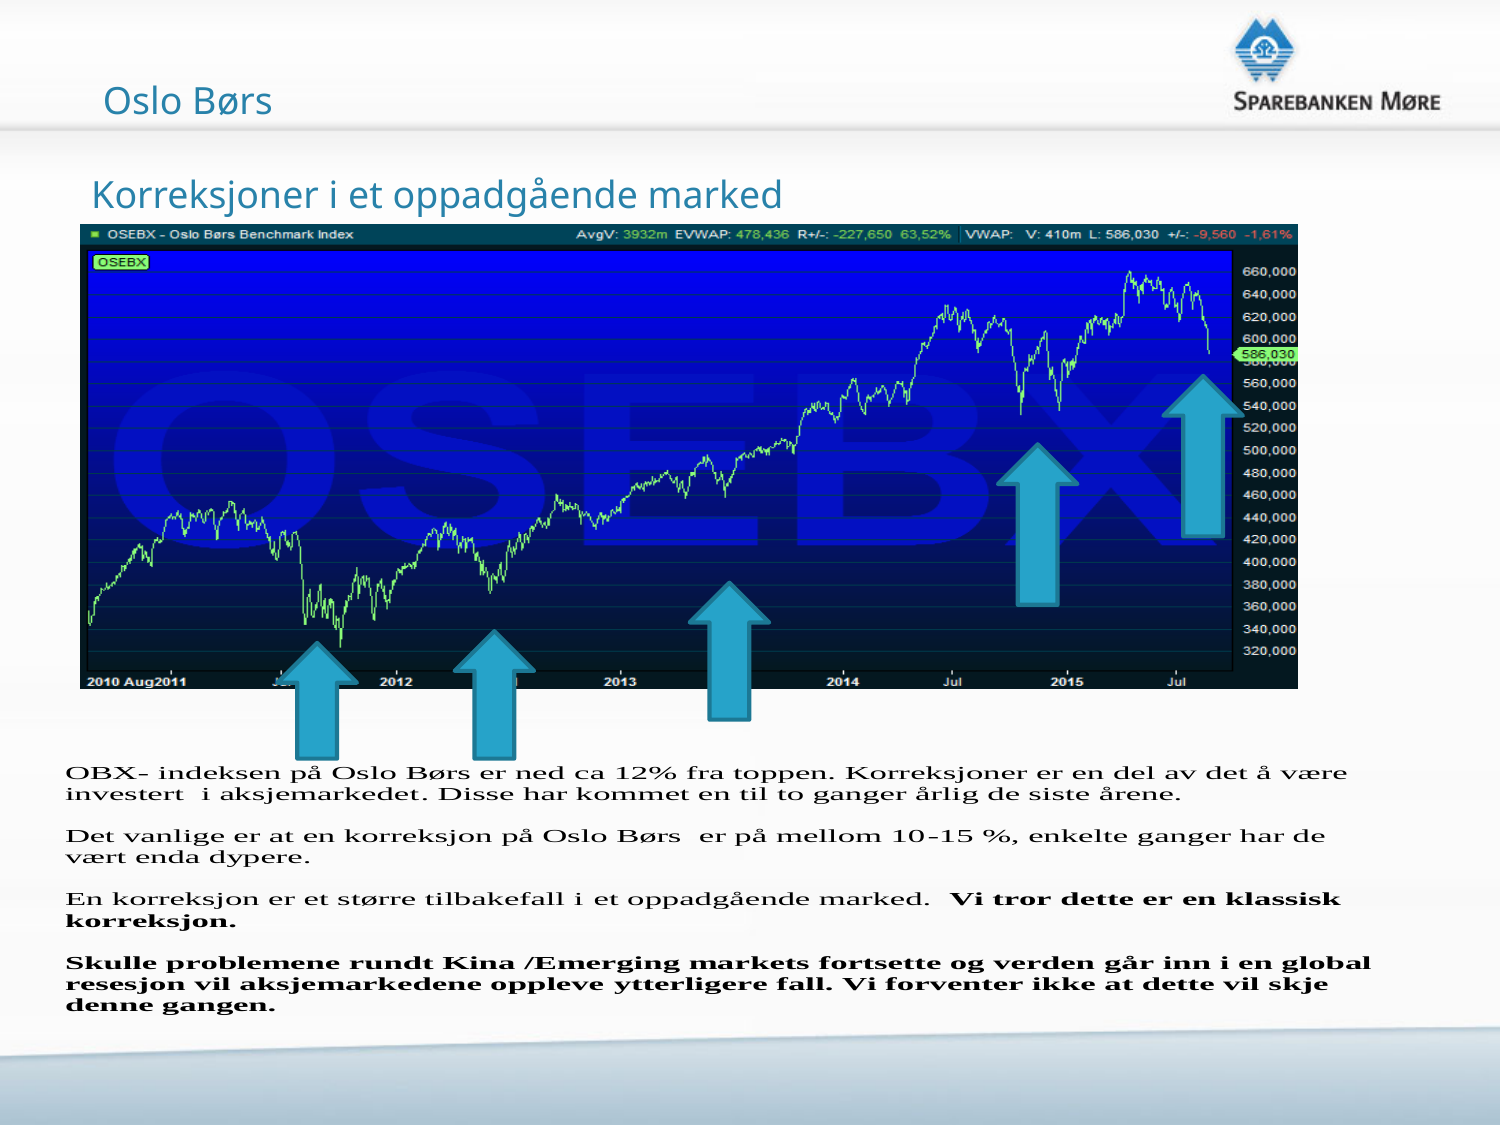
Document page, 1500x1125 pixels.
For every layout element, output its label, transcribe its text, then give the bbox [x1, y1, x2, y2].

list Korreksjoner i et oppadgående marked [76, 160, 1459, 244]
text_box [472, 731, 517, 761]
picture [0, 0, 1500, 1125]
text_box Oslo Børs [88, 70, 298, 130]
text_box [295, 731, 340, 761]
